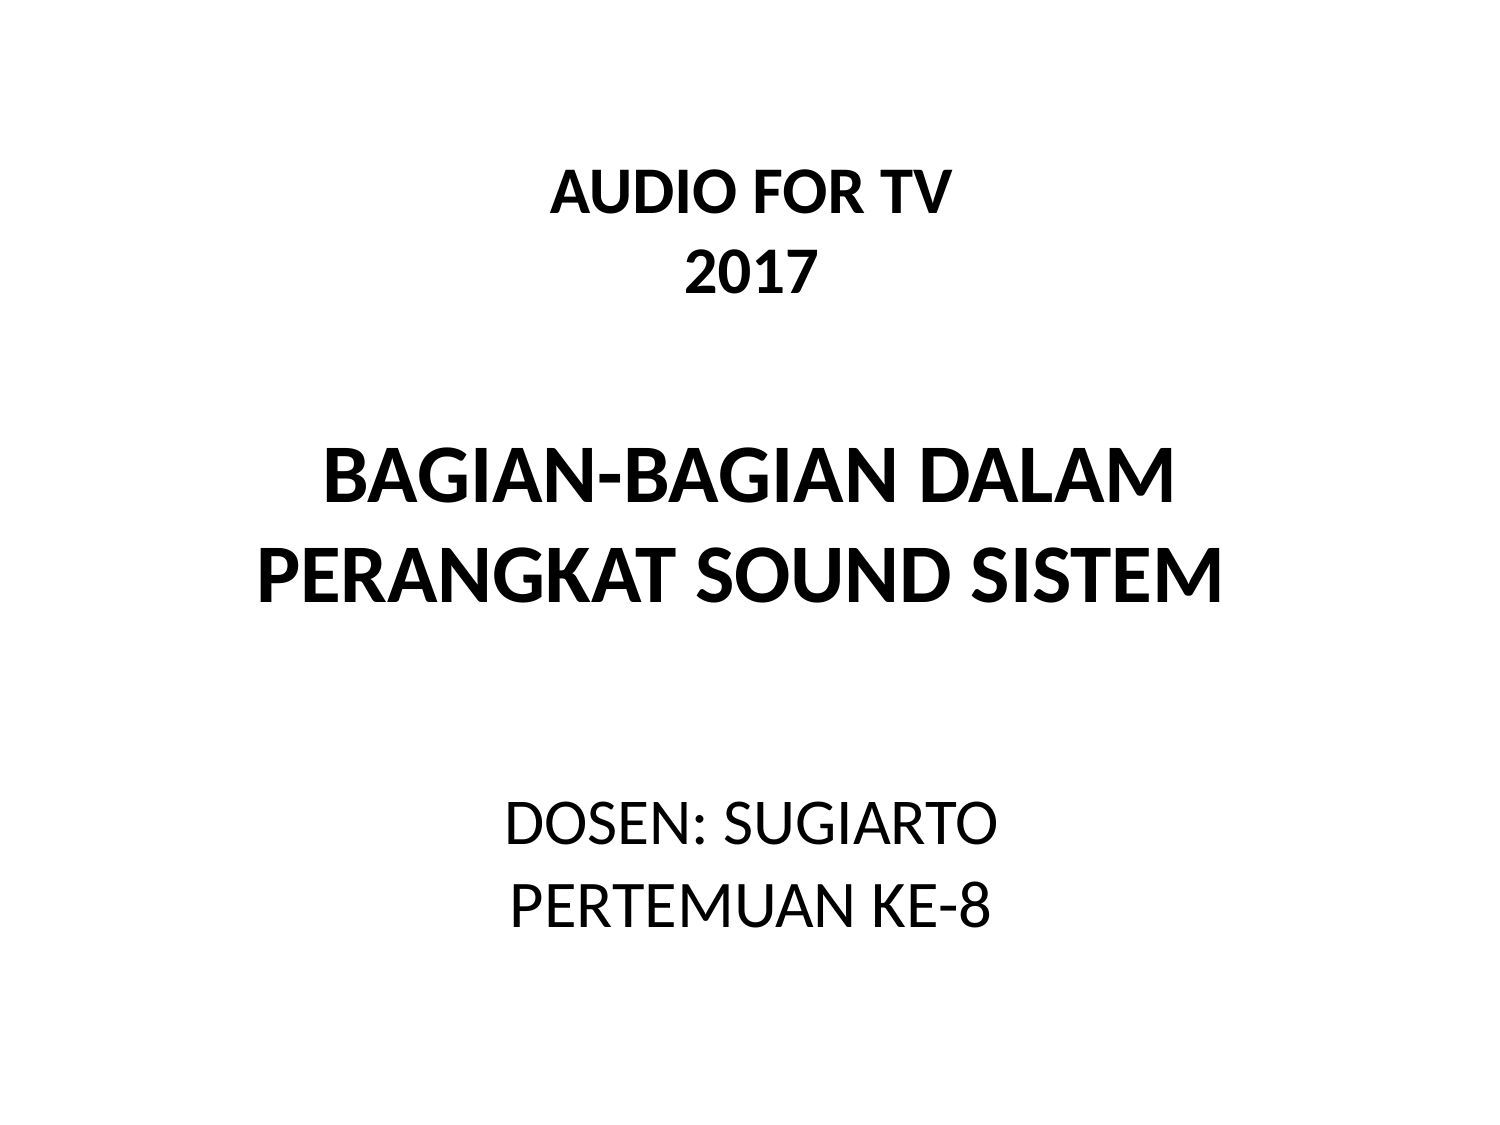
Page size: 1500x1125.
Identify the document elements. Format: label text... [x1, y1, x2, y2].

text_box AUDIO FOR TV 2017 [370, 158, 1133, 296]
text_box PERTEMUAN KE-8 [445, 866, 1058, 966]
text_box BAGIAN-BAGIAN DALAM PERANGKAT SOUND SISTEM [237, 425, 1263, 613]
text_box DOSEN: SUGIARTO [426, 771, 1077, 866]
